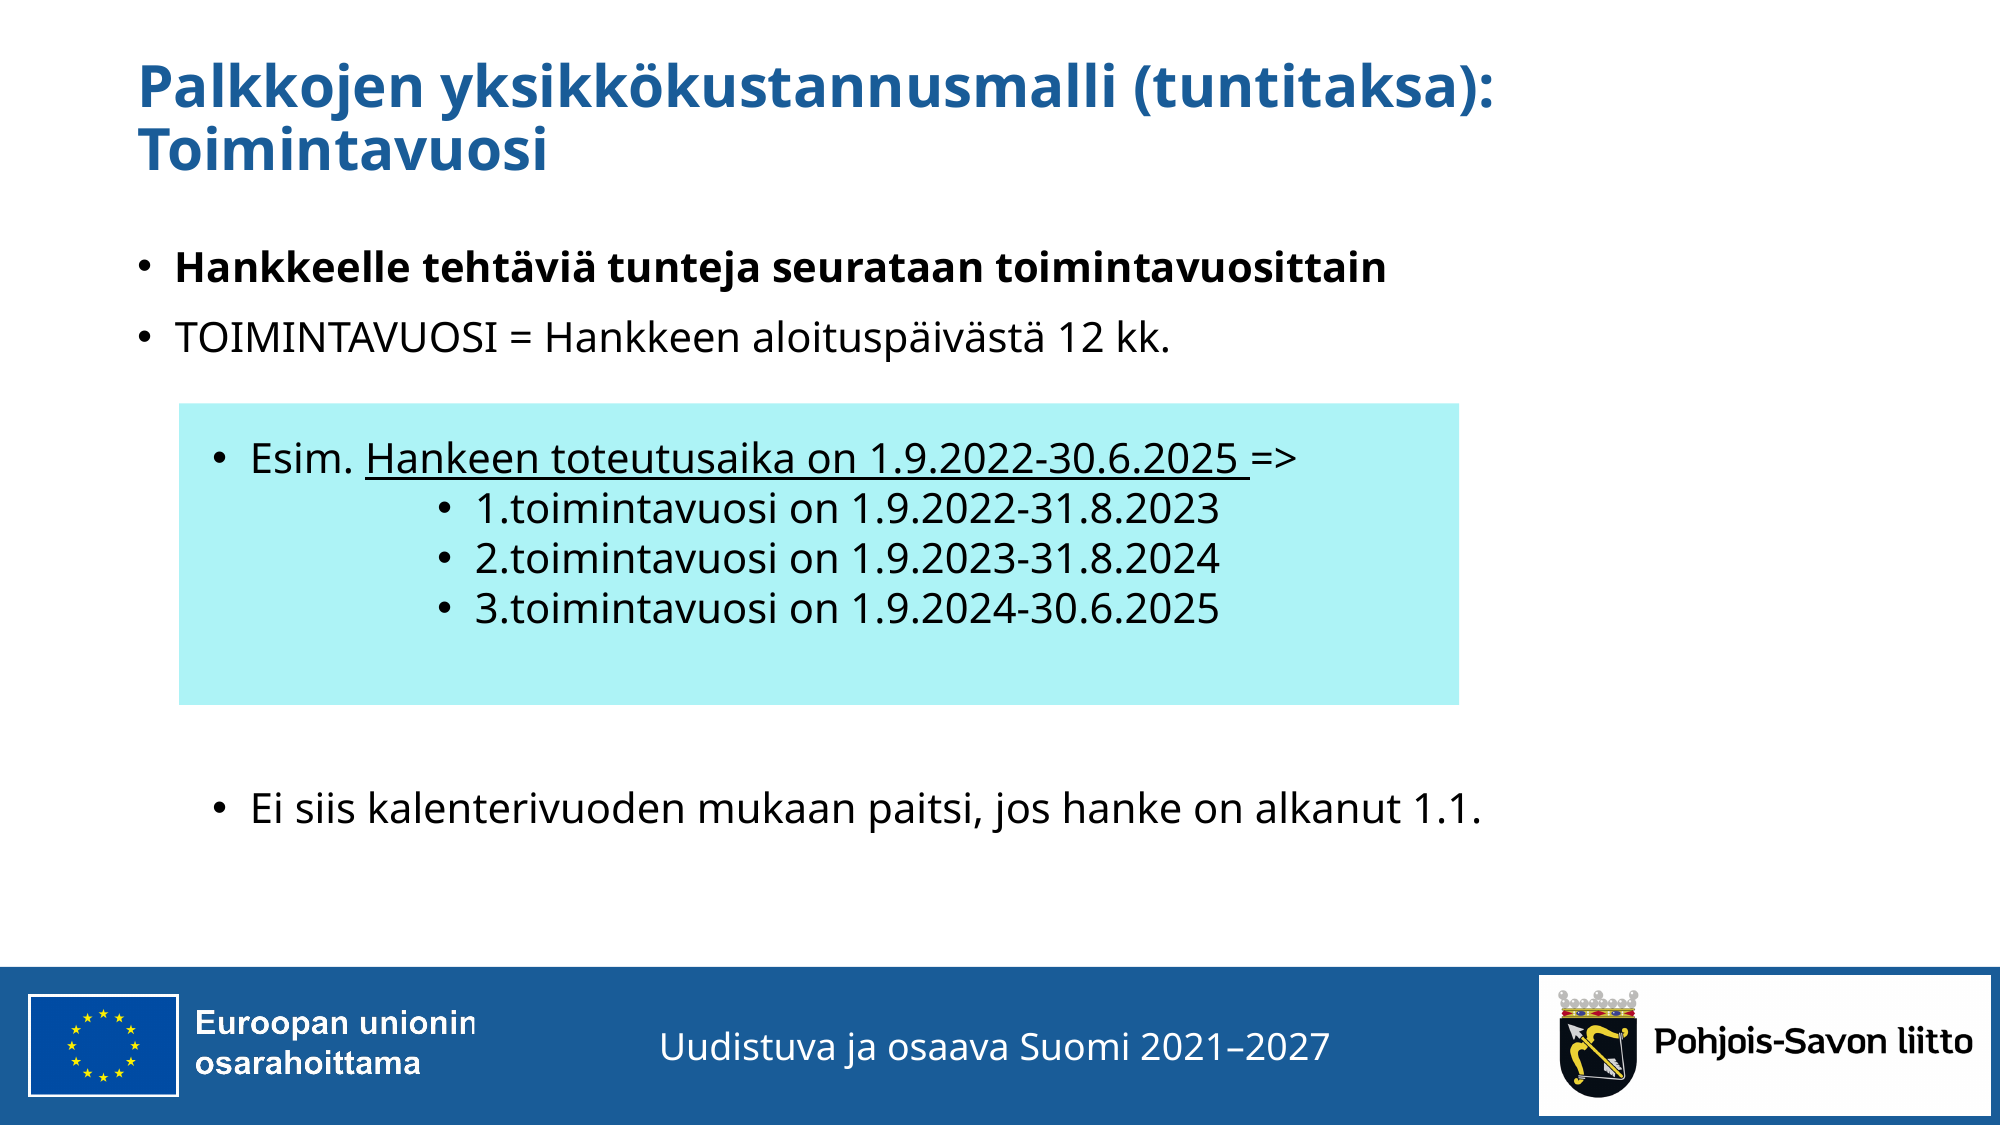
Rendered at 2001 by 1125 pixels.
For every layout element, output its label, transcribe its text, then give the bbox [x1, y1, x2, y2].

list Hankkeelle tehtäviä tunteja seurataan toimintavuosittain TOIMINTAVUOSI = Hankkeen aloituspäivästä 12 kk. Esim. Hankeen toteutusaika on 1.9.2022-30.6.2025 => 1.toimintavuosi on 1.9.2022-31.8.2023 2.toimintavuosi on 1.9.2023-31.8.2024 3.toimintavuosi on 1.9.2024-30.6.2025 Ei siis kalenterivuoden mukaan paitsi, jos hanke on alkanut 1.1. [137, 240, 1863, 937]
title Palkkojen yksikkökustannusmalli (tuntitaksa): Toimintavuosi [137, 13, 1863, 183]
picture [1539, 975, 1991, 1116]
